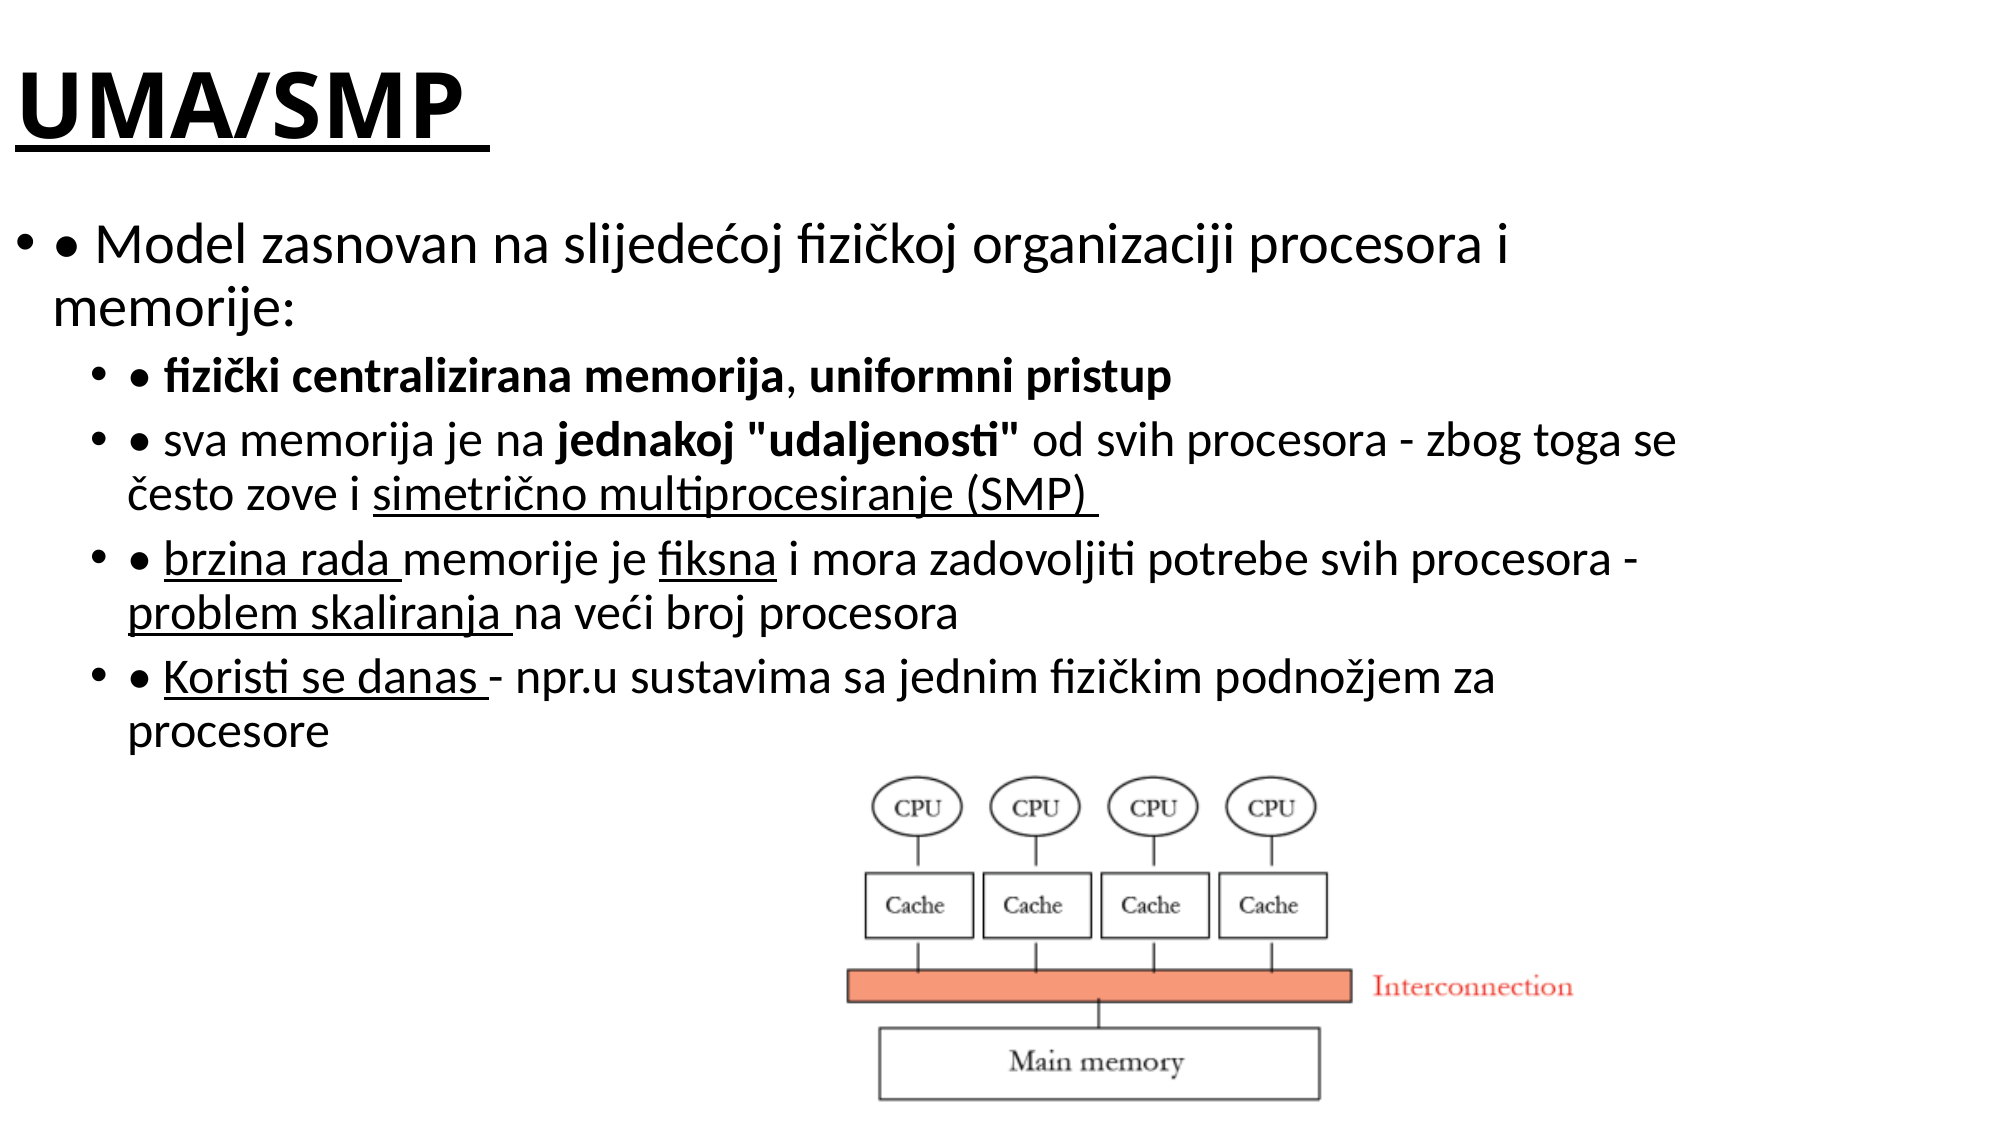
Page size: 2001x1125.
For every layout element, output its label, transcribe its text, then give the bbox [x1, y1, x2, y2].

title UMA/SMP [0, 0, 1725, 205]
list • Model zasnovan na slijedećoj fizičkoj organizaciji procesora i memorije: • fizički centralizirana memorija, uniformni pristup • sva memorija je na jednakoj "udaljenosti" od svih procesora - zbog toga se često zove i simetrično multiprocesiranje (SMP) • brzina rada memorije je fiksna i mora zadovoljiti potrebe svih procesora - problem skaliranja na veći broj procesora • Koristi se danas - npr.u sustavima sa jednim fizičkim podnožjem za procesore [0, 205, 1725, 920]
picture [832, 764, 1592, 1125]
